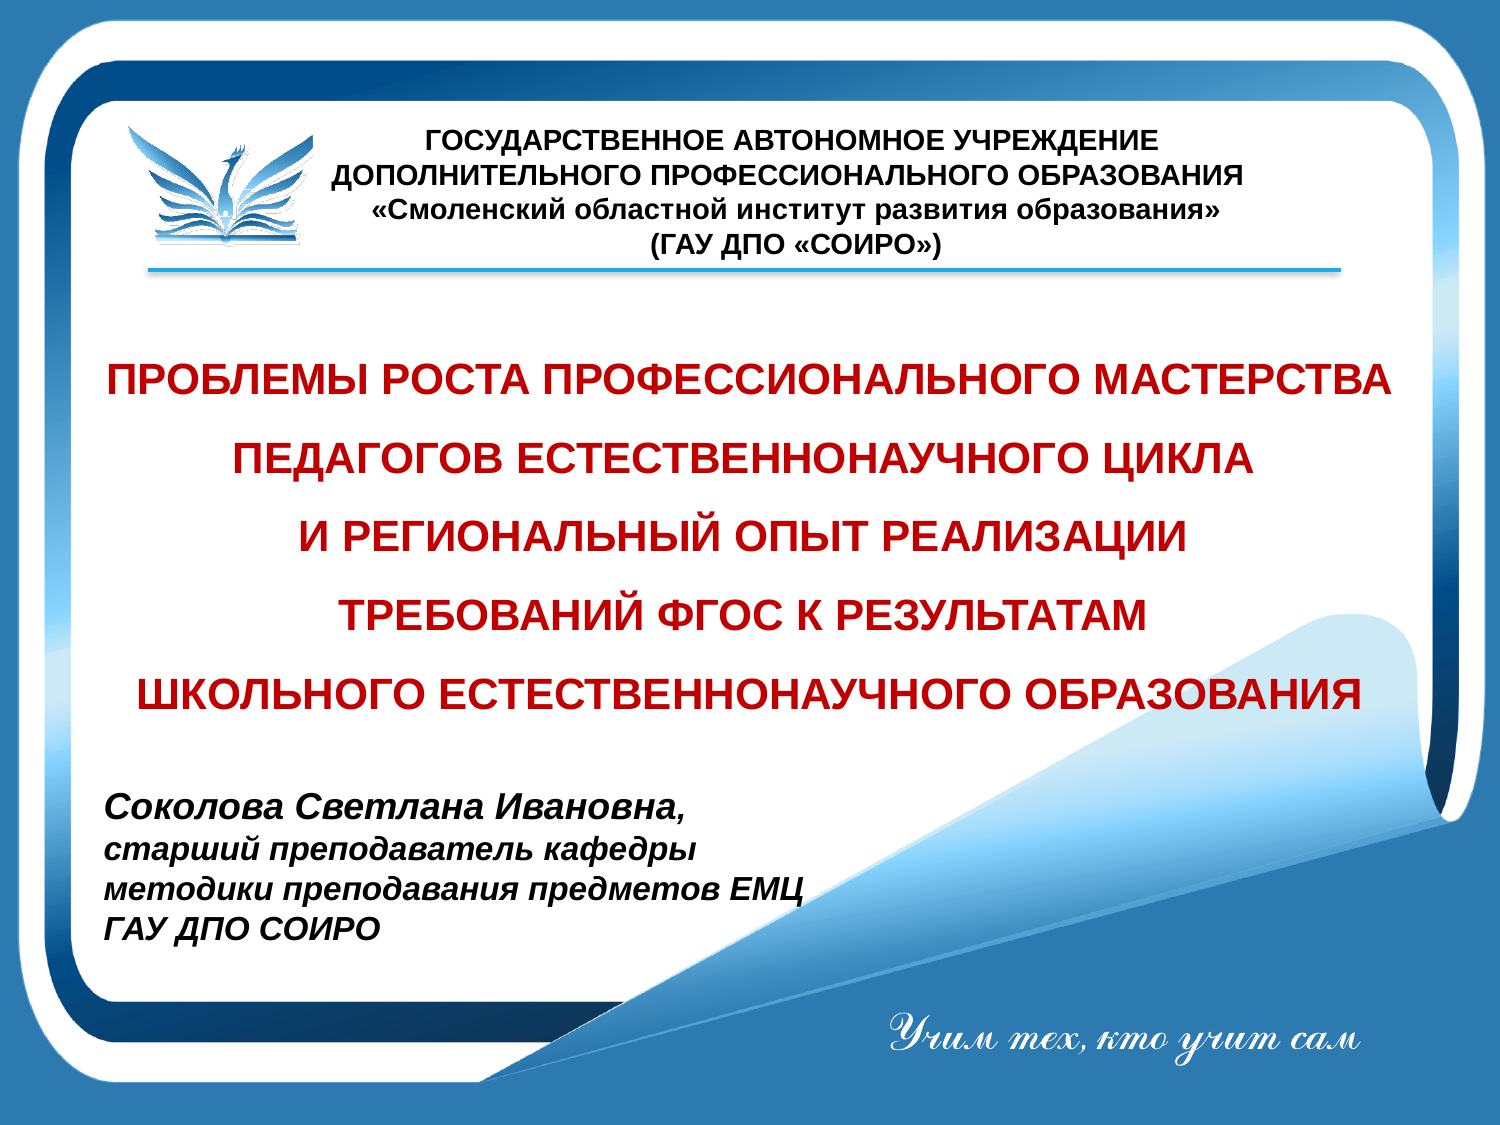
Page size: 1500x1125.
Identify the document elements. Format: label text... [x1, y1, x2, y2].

subtitle Соколова Светлана Ивановна, старший преподаватель кафедры методики преподавания предметов ЕМЦ ГАУ ДПО СОИРО [88, 775, 922, 894]
title Проблемы роста профессионального мастерства педагогов естественнонаучного цикла и региональный опыт реализации требований ФГОС к результатам школьного естественнонаучного образования [29, 290, 1471, 752]
picture [17, 19, 1486, 1083]
text_box Государственное автономное учреждение дополнительного профессионального образования «Смоленский областной институт развития образования» (ГАУ ДПО «СОИРО») [312, 113, 1280, 266]
